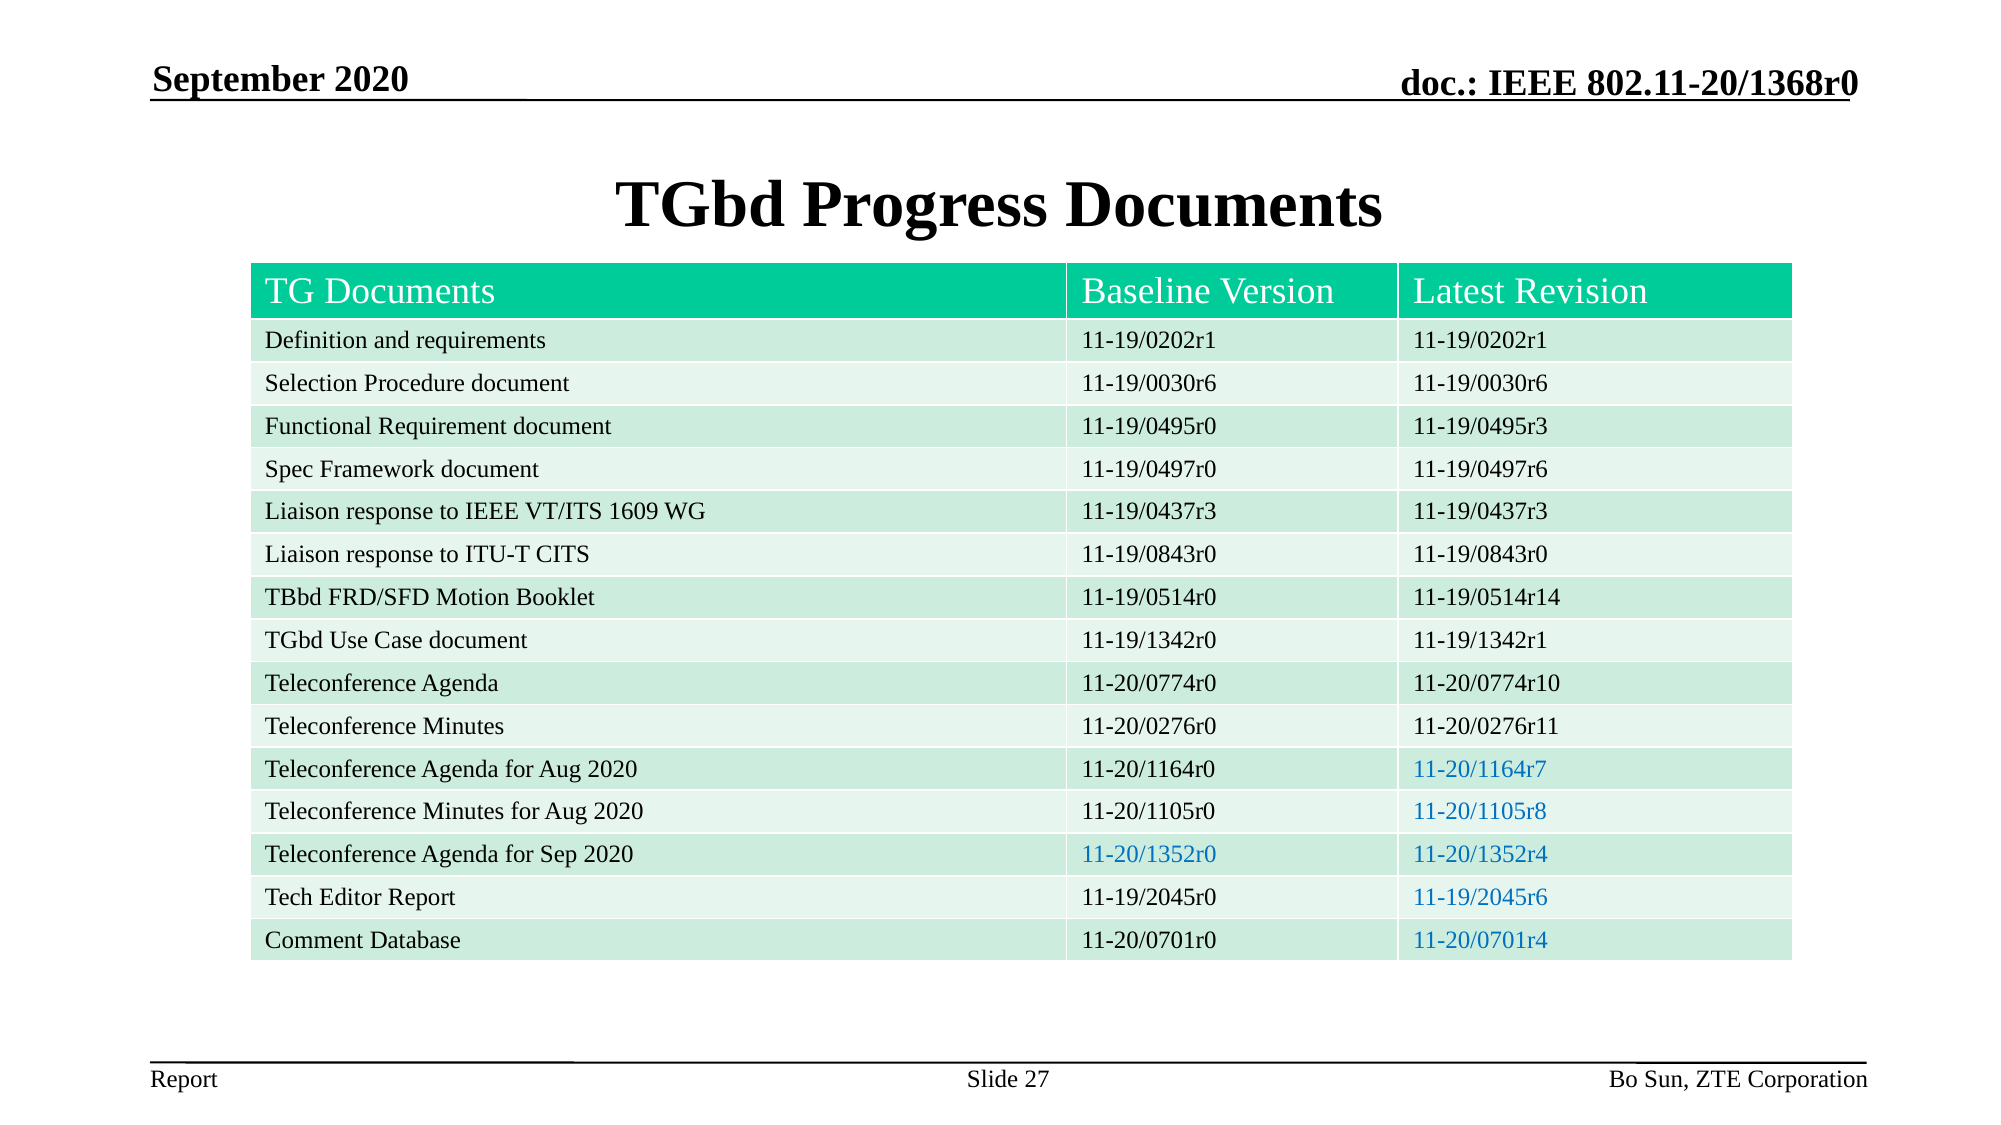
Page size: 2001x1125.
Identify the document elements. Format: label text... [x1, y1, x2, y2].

table_header Baseline Version [1067, 263, 1397, 318]
table_cell Definition and requirements [251, 320, 1066, 361]
table_cell 11-19/0514r14 [1399, 577, 1792, 618]
footer Bo Sun, ZTE Corporation [1171, 1061, 1869, 1093]
table_cell 11-20/1105r0 [1067, 791, 1397, 832]
table_header TG Documents [251, 263, 1066, 318]
table_cell TGbd Use Case document [251, 620, 1066, 661]
table_cell Teleconference Minutes [251, 705, 1066, 746]
table_cell Spec Framework document [251, 448, 1066, 489]
table_cell 11-19/0497r6 [1399, 448, 1792, 489]
table_cell 11-20/1105r8 [1399, 791, 1792, 832]
table_cell Liaison response to IEEE VT/ITS 1609 WG [251, 491, 1066, 532]
table_cell 11-19/0497r0 [1067, 448, 1397, 489]
table_cell 11-19/0843r0 [1067, 534, 1397, 575]
table_cell 11-20/0701r0 [1067, 919, 1397, 960]
table_cell Teleconference Agenda for Sep 2020 [251, 834, 1066, 875]
table_cell 11-20/1352r4 [1399, 834, 1792, 875]
table_cell Teleconference Minutes for Aug 2020 [251, 791, 1066, 832]
table_cell 11-20/0276r0 [1067, 705, 1397, 746]
table_cell Selection Procedure document [251, 363, 1066, 404]
table_cell 11-20/0276r11 [1399, 705, 1792, 746]
table_cell 11-20/1352r0 [1067, 834, 1397, 875]
table_cell 11-19/0202r1 [1067, 320, 1397, 361]
table_cell 11-20/0774r10 [1399, 662, 1792, 704]
table_cell Functional Requirement document [251, 406, 1066, 447]
table_cell Teleconference Agenda [251, 662, 1066, 704]
table_cell Liaison response to ITU-T CITS [251, 534, 1066, 575]
table_cell 11-19/0030r6 [1067, 363, 1397, 404]
table_cell 11-19/1342r0 [1067, 620, 1397, 661]
table_cell 11-19/0030r6 [1399, 363, 1792, 404]
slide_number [152, 54, 563, 100]
table_cell 11-19/0437r3 [1399, 491, 1792, 532]
table_cell 11-19/1342r1 [1399, 620, 1792, 661]
table_cell 11-19/2045r0 [1067, 877, 1397, 918]
table_cell 11-20/1164r7 [1399, 748, 1792, 789]
table_cell 11-20/0774r0 [1067, 662, 1397, 704]
table_cell Tech Editor Report [251, 877, 1066, 918]
table_cell Comment Database [251, 919, 1066, 960]
table_cell TBbd FRD/SFD Motion Booklet [251, 577, 1066, 618]
table_cell 11-19/2045r6 [1399, 877, 1792, 918]
table_cell 11-19/0437r3 [1067, 491, 1397, 532]
table_cell 11-19/0495r3 [1399, 406, 1792, 447]
table_header Latest Revision [1399, 263, 1792, 318]
slide_number Slide 27 [950, 1061, 1067, 1123]
table_cell 11-19/0495r0 [1067, 406, 1397, 447]
table_cell 11-19/0843r0 [1399, 534, 1792, 575]
table_cell Teleconference Agenda for Aug 2020 [251, 748, 1066, 789]
table_cell 11-20/1164r0 [1067, 748, 1397, 789]
table_cell 11-19/0514r0 [1067, 577, 1397, 618]
table_cell 11-20/0701r4 [1399, 919, 1792, 960]
table_cell 11-19/0202r1 [1399, 320, 1792, 361]
title TGbd Progress Documents [149, 112, 1850, 288]
